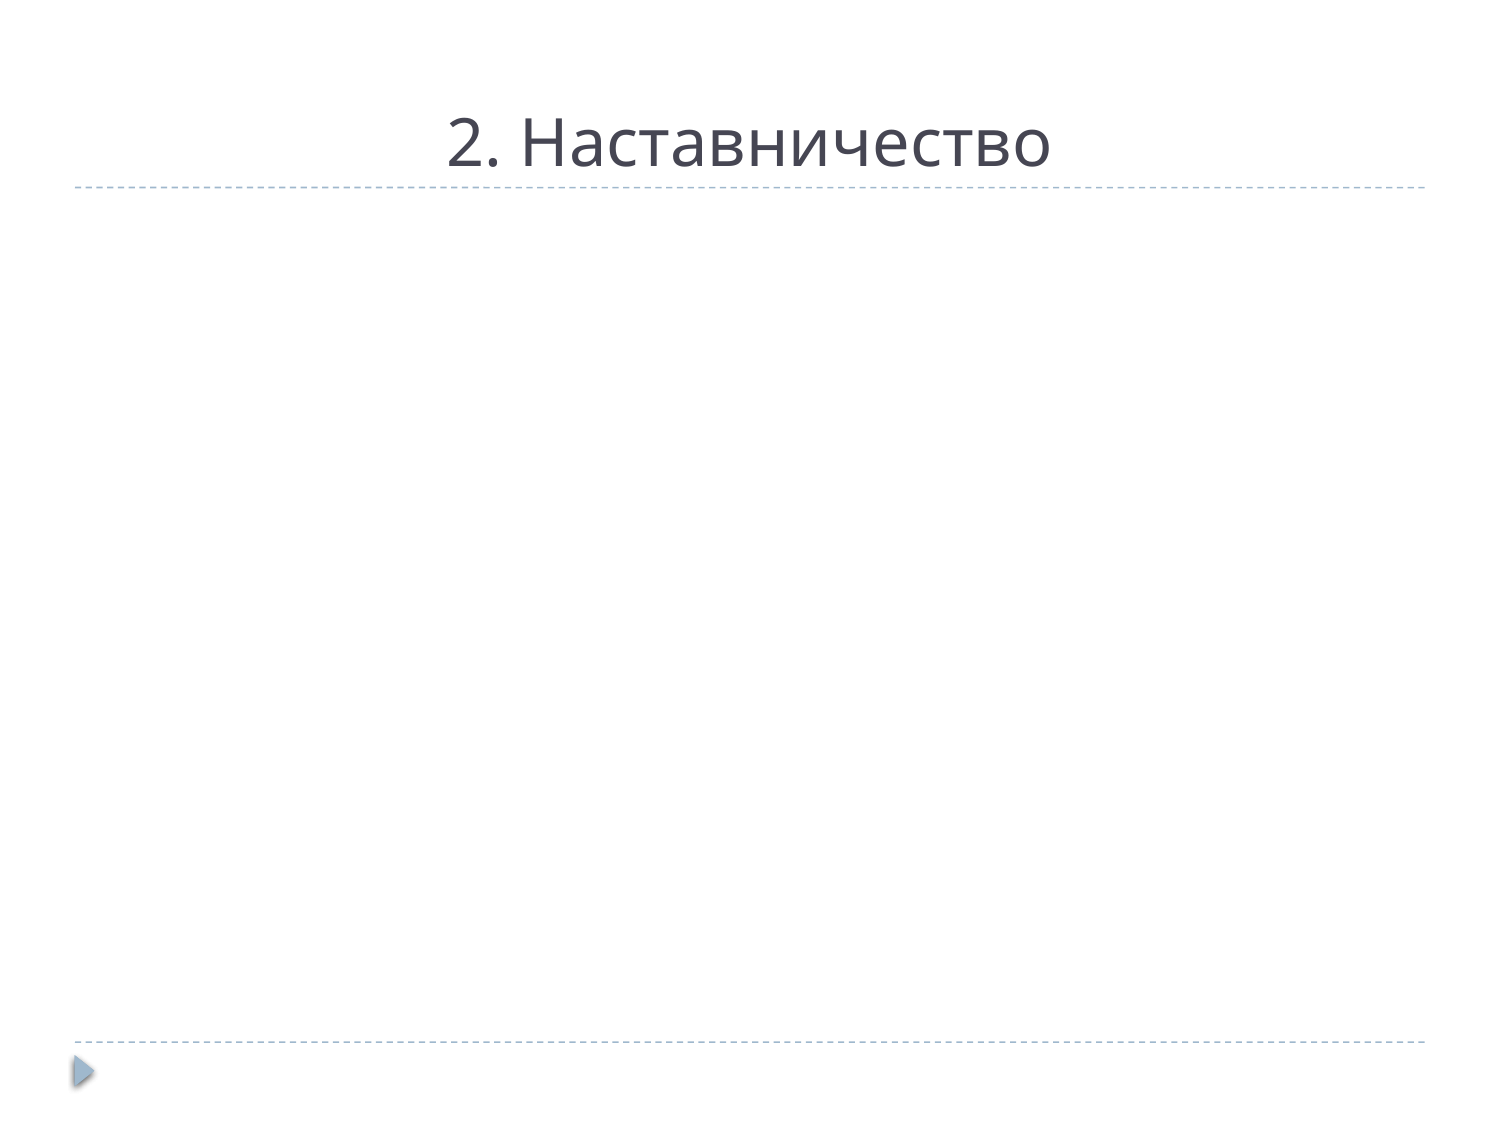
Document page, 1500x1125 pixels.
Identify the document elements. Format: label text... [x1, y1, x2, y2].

title 2. Наставничество [75, 37, 1425, 188]
